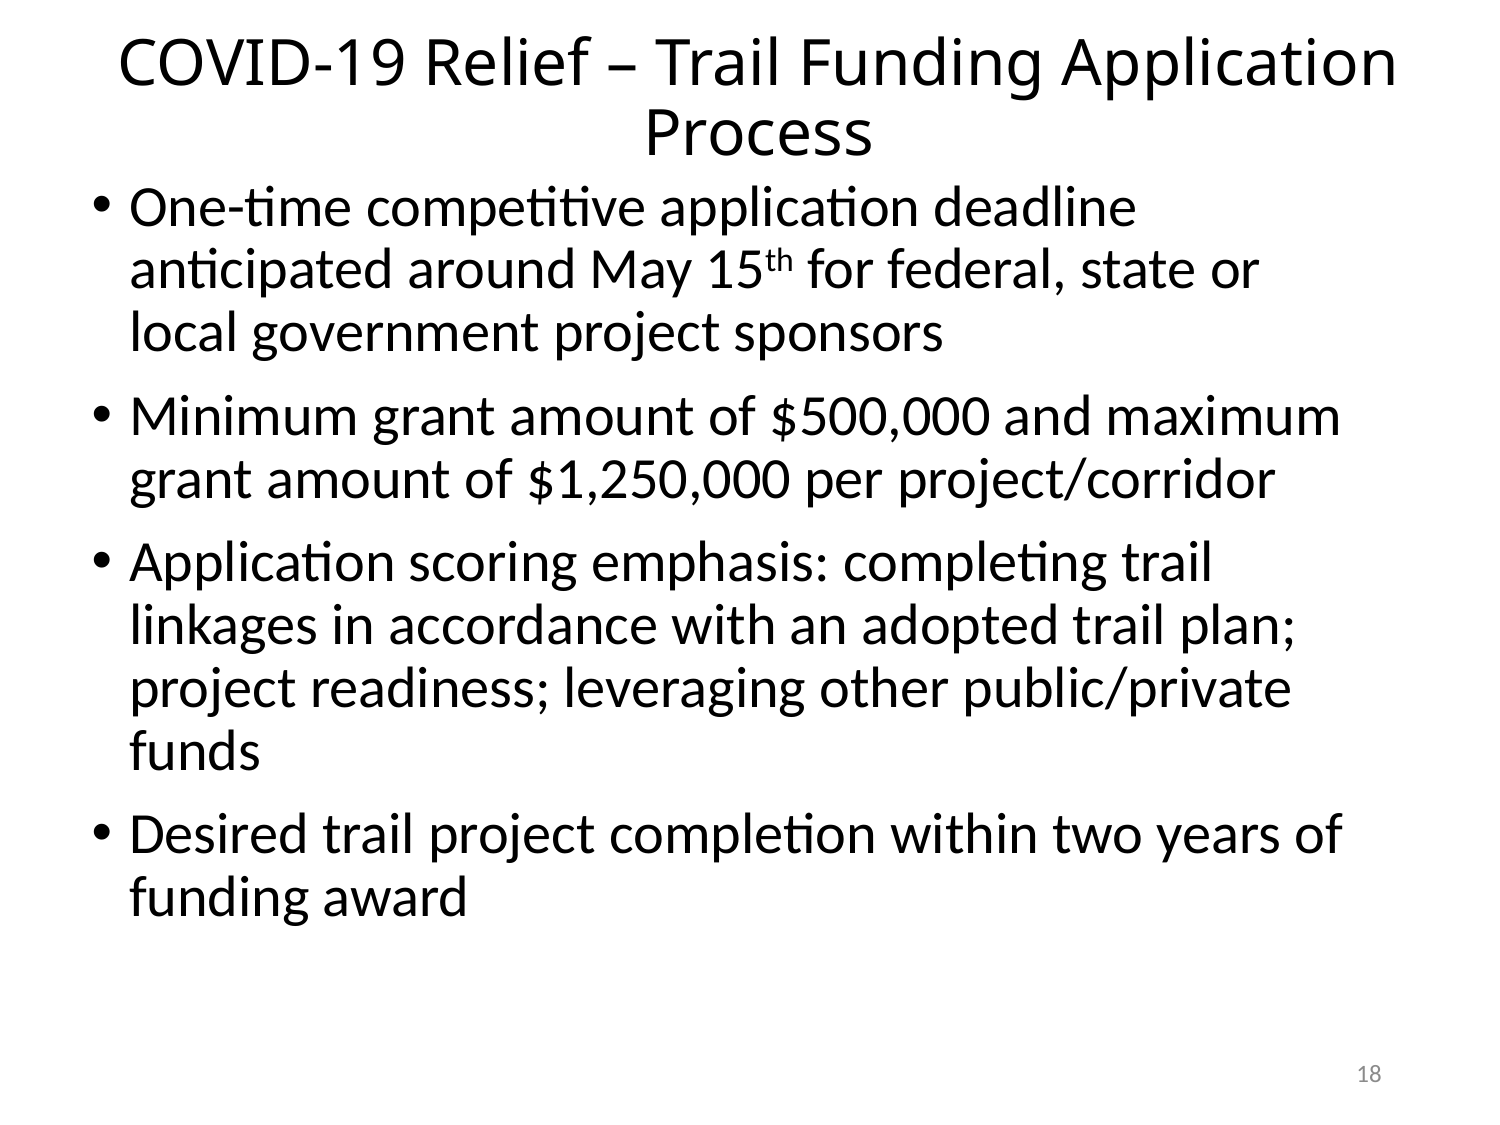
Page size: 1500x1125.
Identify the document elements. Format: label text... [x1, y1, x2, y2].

slide_number 18 [1059, 1042, 1397, 1103]
title COVID-19 Relief – Trail Funding Application Process [46, 22, 1471, 177]
list One-time competitive application deadline anticipated around May 15th for federal, state or local government project sponsors Minimum grant amount of $500,000 and maximum grant amount of $1,250,000 per project/corridor Application scoring emphasis: completing trail linkages in accordance with an adopted trail plan; project readiness; leveraging other public/private funds Desired trail project completion within two years of funding award [76, 168, 1371, 1043]
